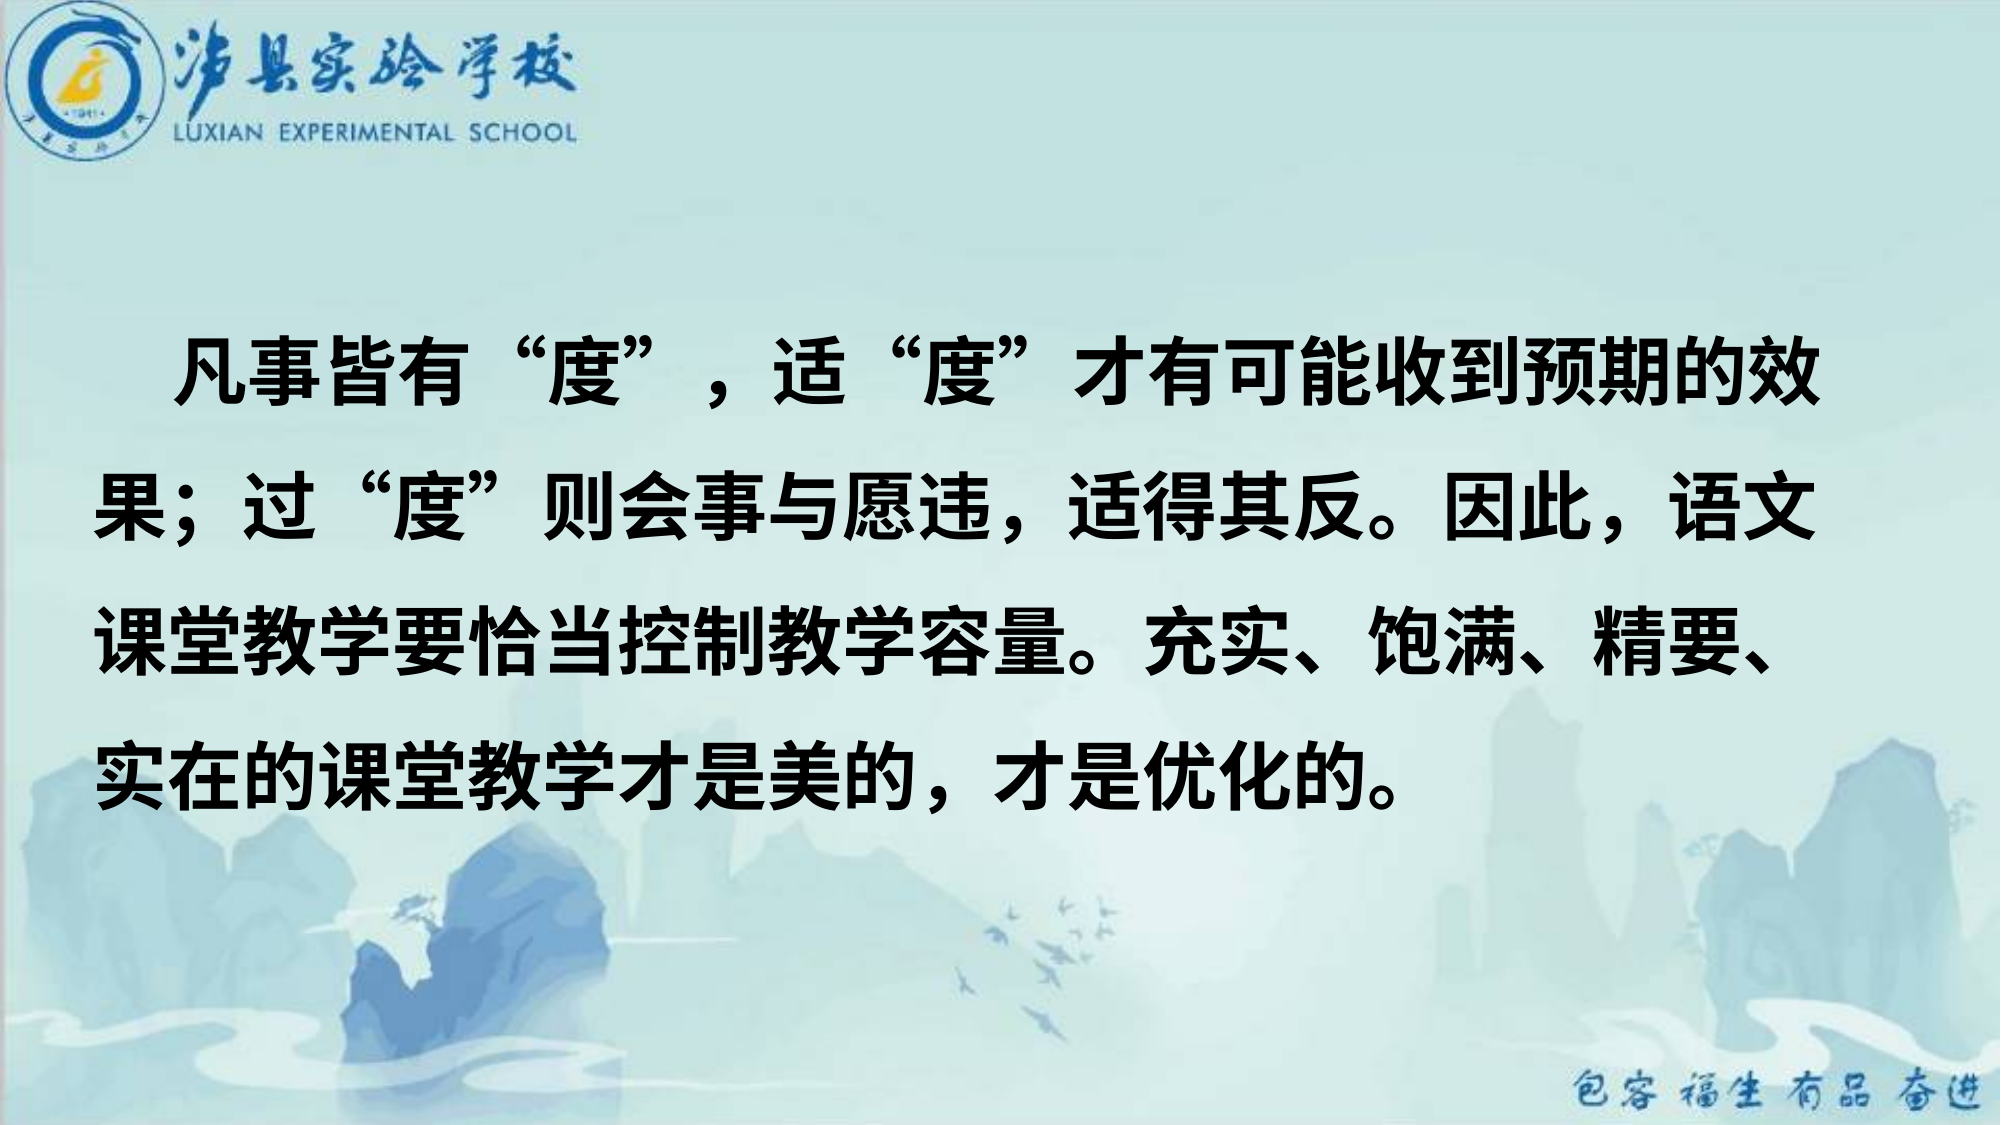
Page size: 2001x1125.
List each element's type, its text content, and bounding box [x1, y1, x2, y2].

text_box 凡事皆有“度”，适“度”才有可能收到预期的效果；过“度”则会事与愿违，适得其反。因此，语文课堂教学要恰当控制教学容量。充实、饱满、精要、实在的课堂教学才是美的，才是优化的。 [77, 272, 1881, 827]
picture [0, 0, 2000, 1125]
